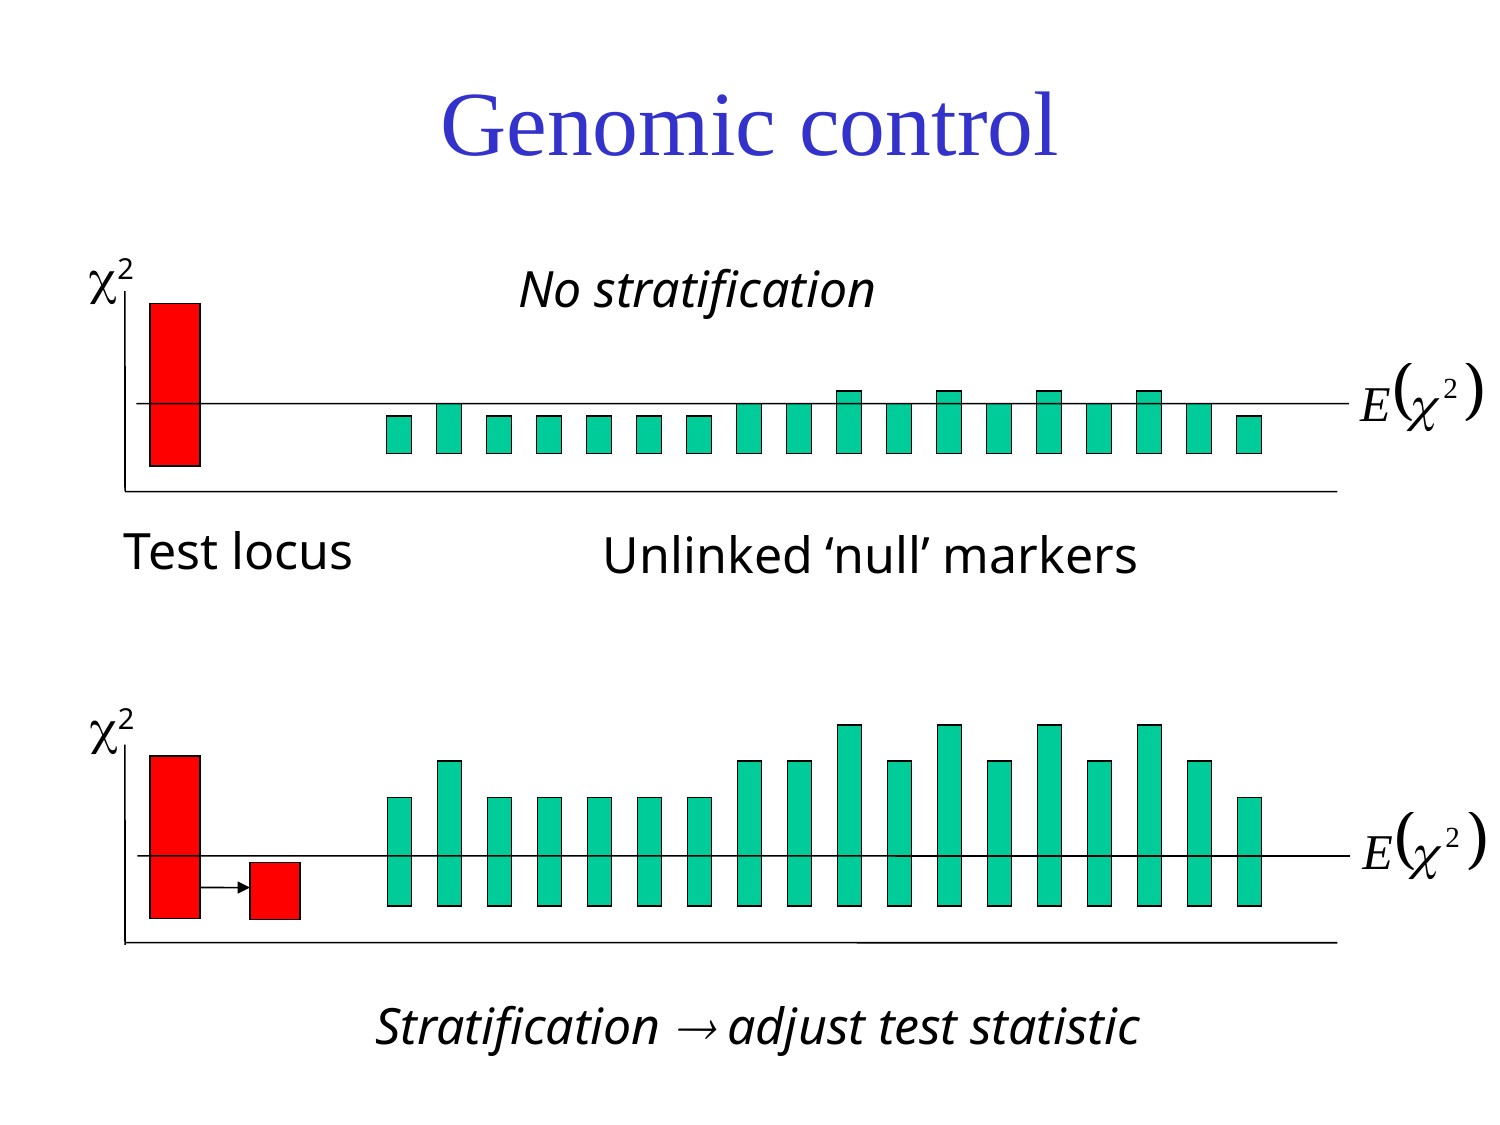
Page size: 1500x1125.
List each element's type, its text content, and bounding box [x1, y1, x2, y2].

text_box [1086, 404, 1112, 454]
text_box [1236, 416, 1262, 454]
text_box No stratification [503, 249, 892, 325]
text_box Test locus [109, 512, 369, 588]
text_box [986, 404, 1012, 454]
picture [1347, 363, 1488, 446]
text_box 2 [75, 237, 149, 313]
text_box [736, 404, 762, 454]
text_box [586, 416, 612, 454]
title Genomic control [112, 24, 1388, 213]
text_box [1186, 404, 1212, 454]
text_box [436, 404, 462, 454]
text_box [150, 404, 200, 467]
text_box [386, 416, 412, 454]
text_box [1036, 404, 1062, 454]
text_box [936, 404, 962, 454]
text_box [486, 416, 512, 454]
text_box [1036, 391, 1062, 403]
text_box [786, 404, 812, 454]
text_box Unlinked ‘null’ markers [588, 515, 1154, 591]
text_box [1136, 404, 1162, 454]
text_box [1136, 391, 1162, 403]
text_box [836, 404, 862, 454]
text_box [836, 391, 862, 403]
text_box [686, 416, 712, 454]
text_box [636, 416, 662, 454]
text_box [536, 416, 562, 454]
text_box [150, 303, 200, 403]
text_box [936, 391, 962, 403]
text_box [886, 404, 912, 454]
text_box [74, 687, 1490, 1063]
